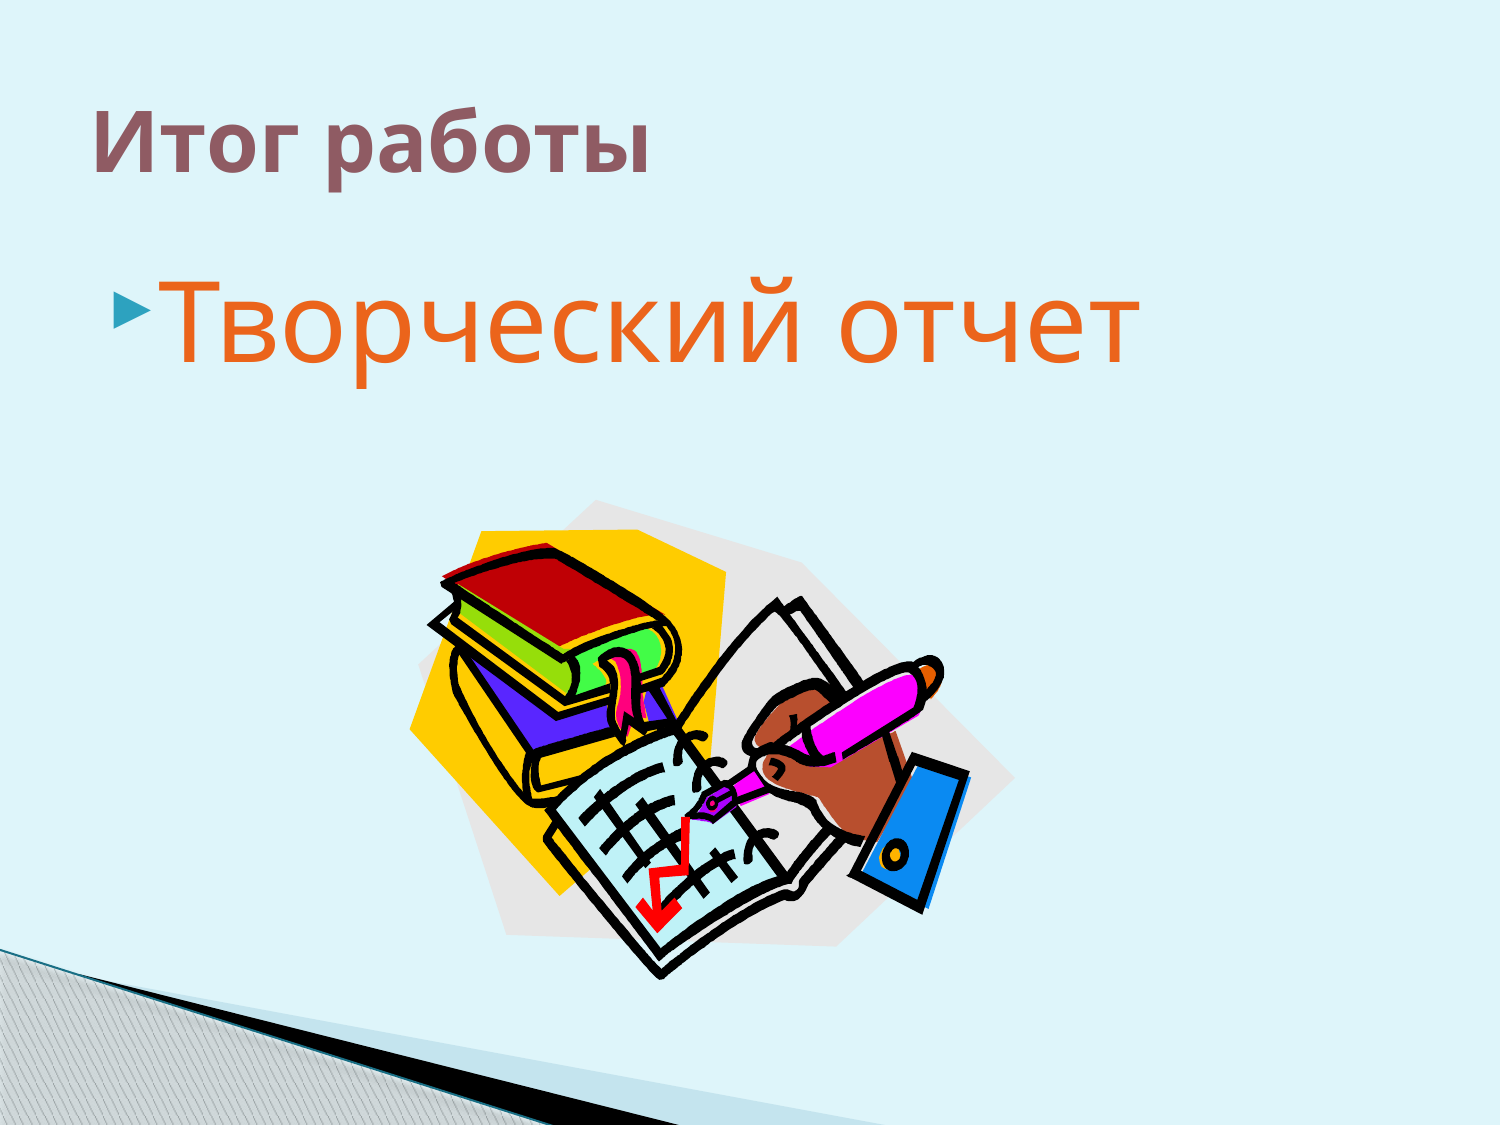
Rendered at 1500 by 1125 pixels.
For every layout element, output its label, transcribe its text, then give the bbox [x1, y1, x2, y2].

picture [409, 491, 1022, 988]
list Творческий отчет [75, 243, 1425, 986]
title Итог работы [75, 45, 1425, 233]
